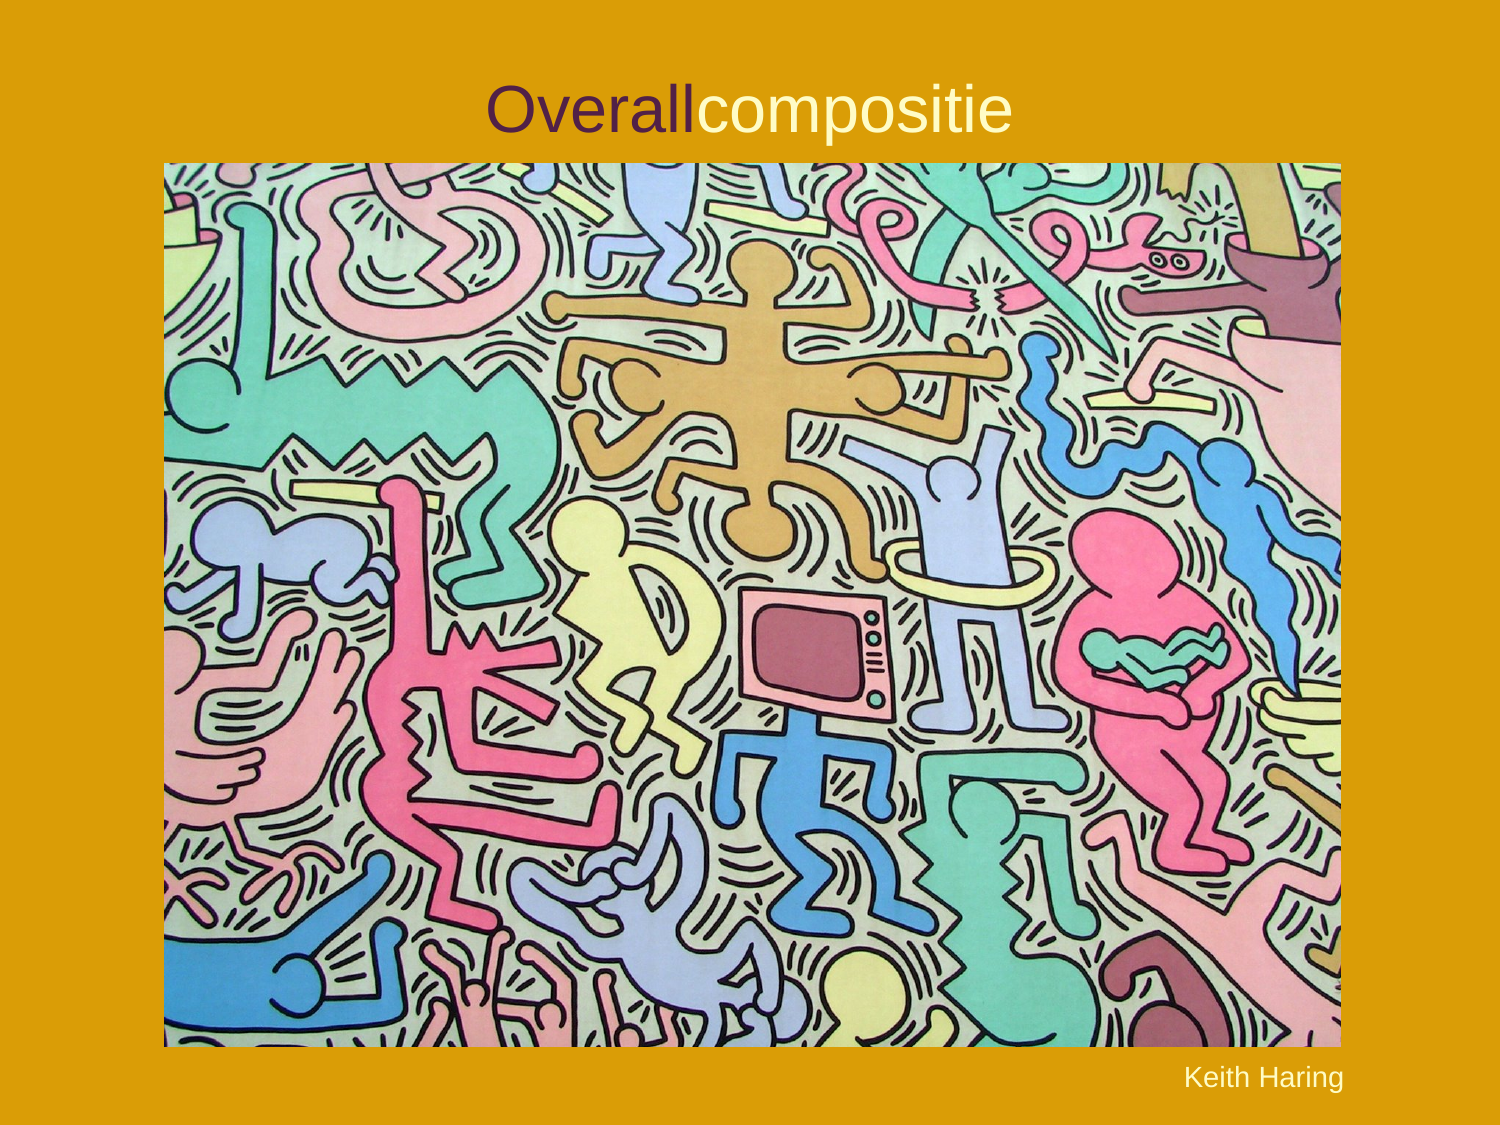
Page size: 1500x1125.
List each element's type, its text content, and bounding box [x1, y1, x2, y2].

text_box Keith Haring [750, 1051, 1360, 1101]
subtitle Overallcompositie [46, 58, 1454, 235]
picture [163, 163, 1341, 1048]
